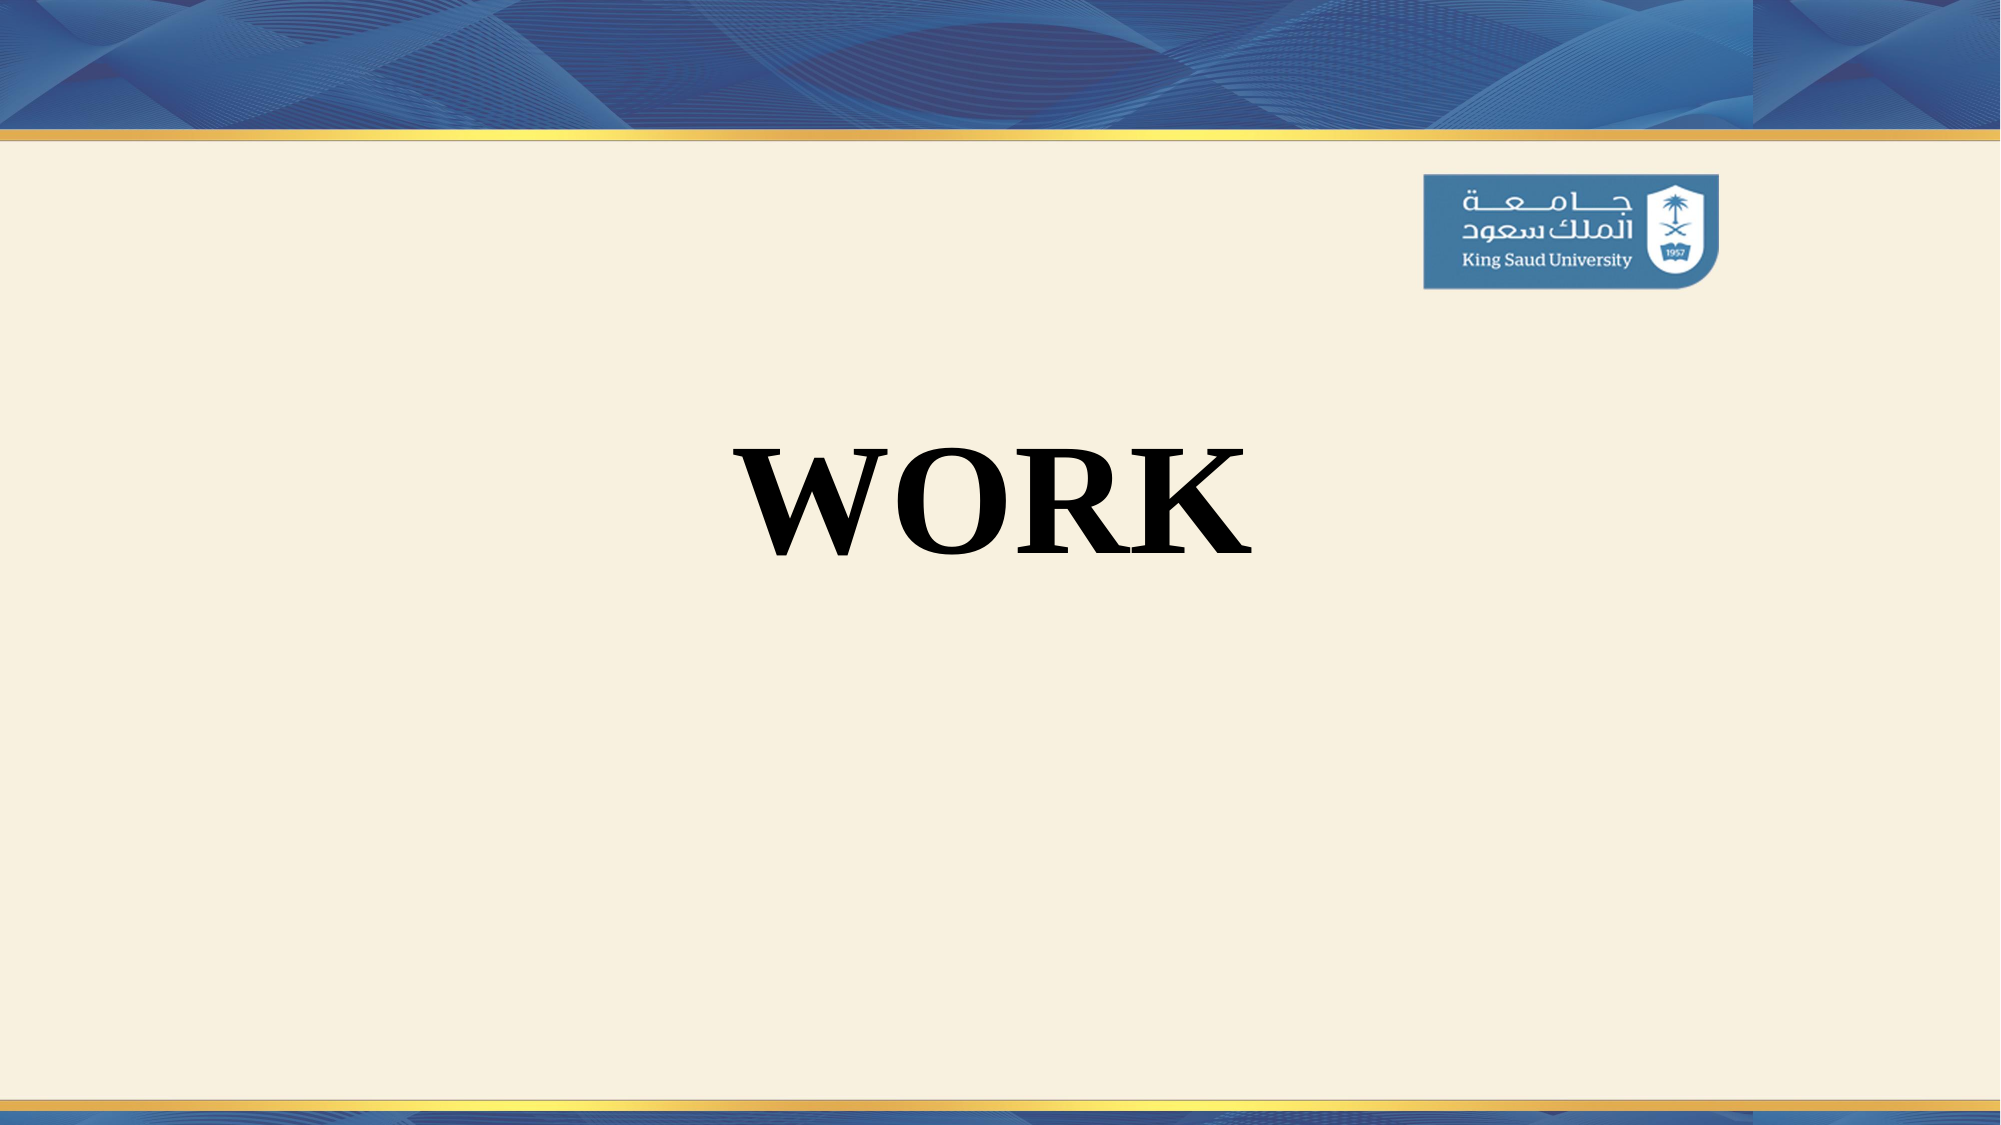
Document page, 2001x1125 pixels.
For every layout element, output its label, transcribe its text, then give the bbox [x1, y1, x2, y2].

picture [0, 0, 2001, 1125]
text_box WORK [354, 408, 1630, 597]
